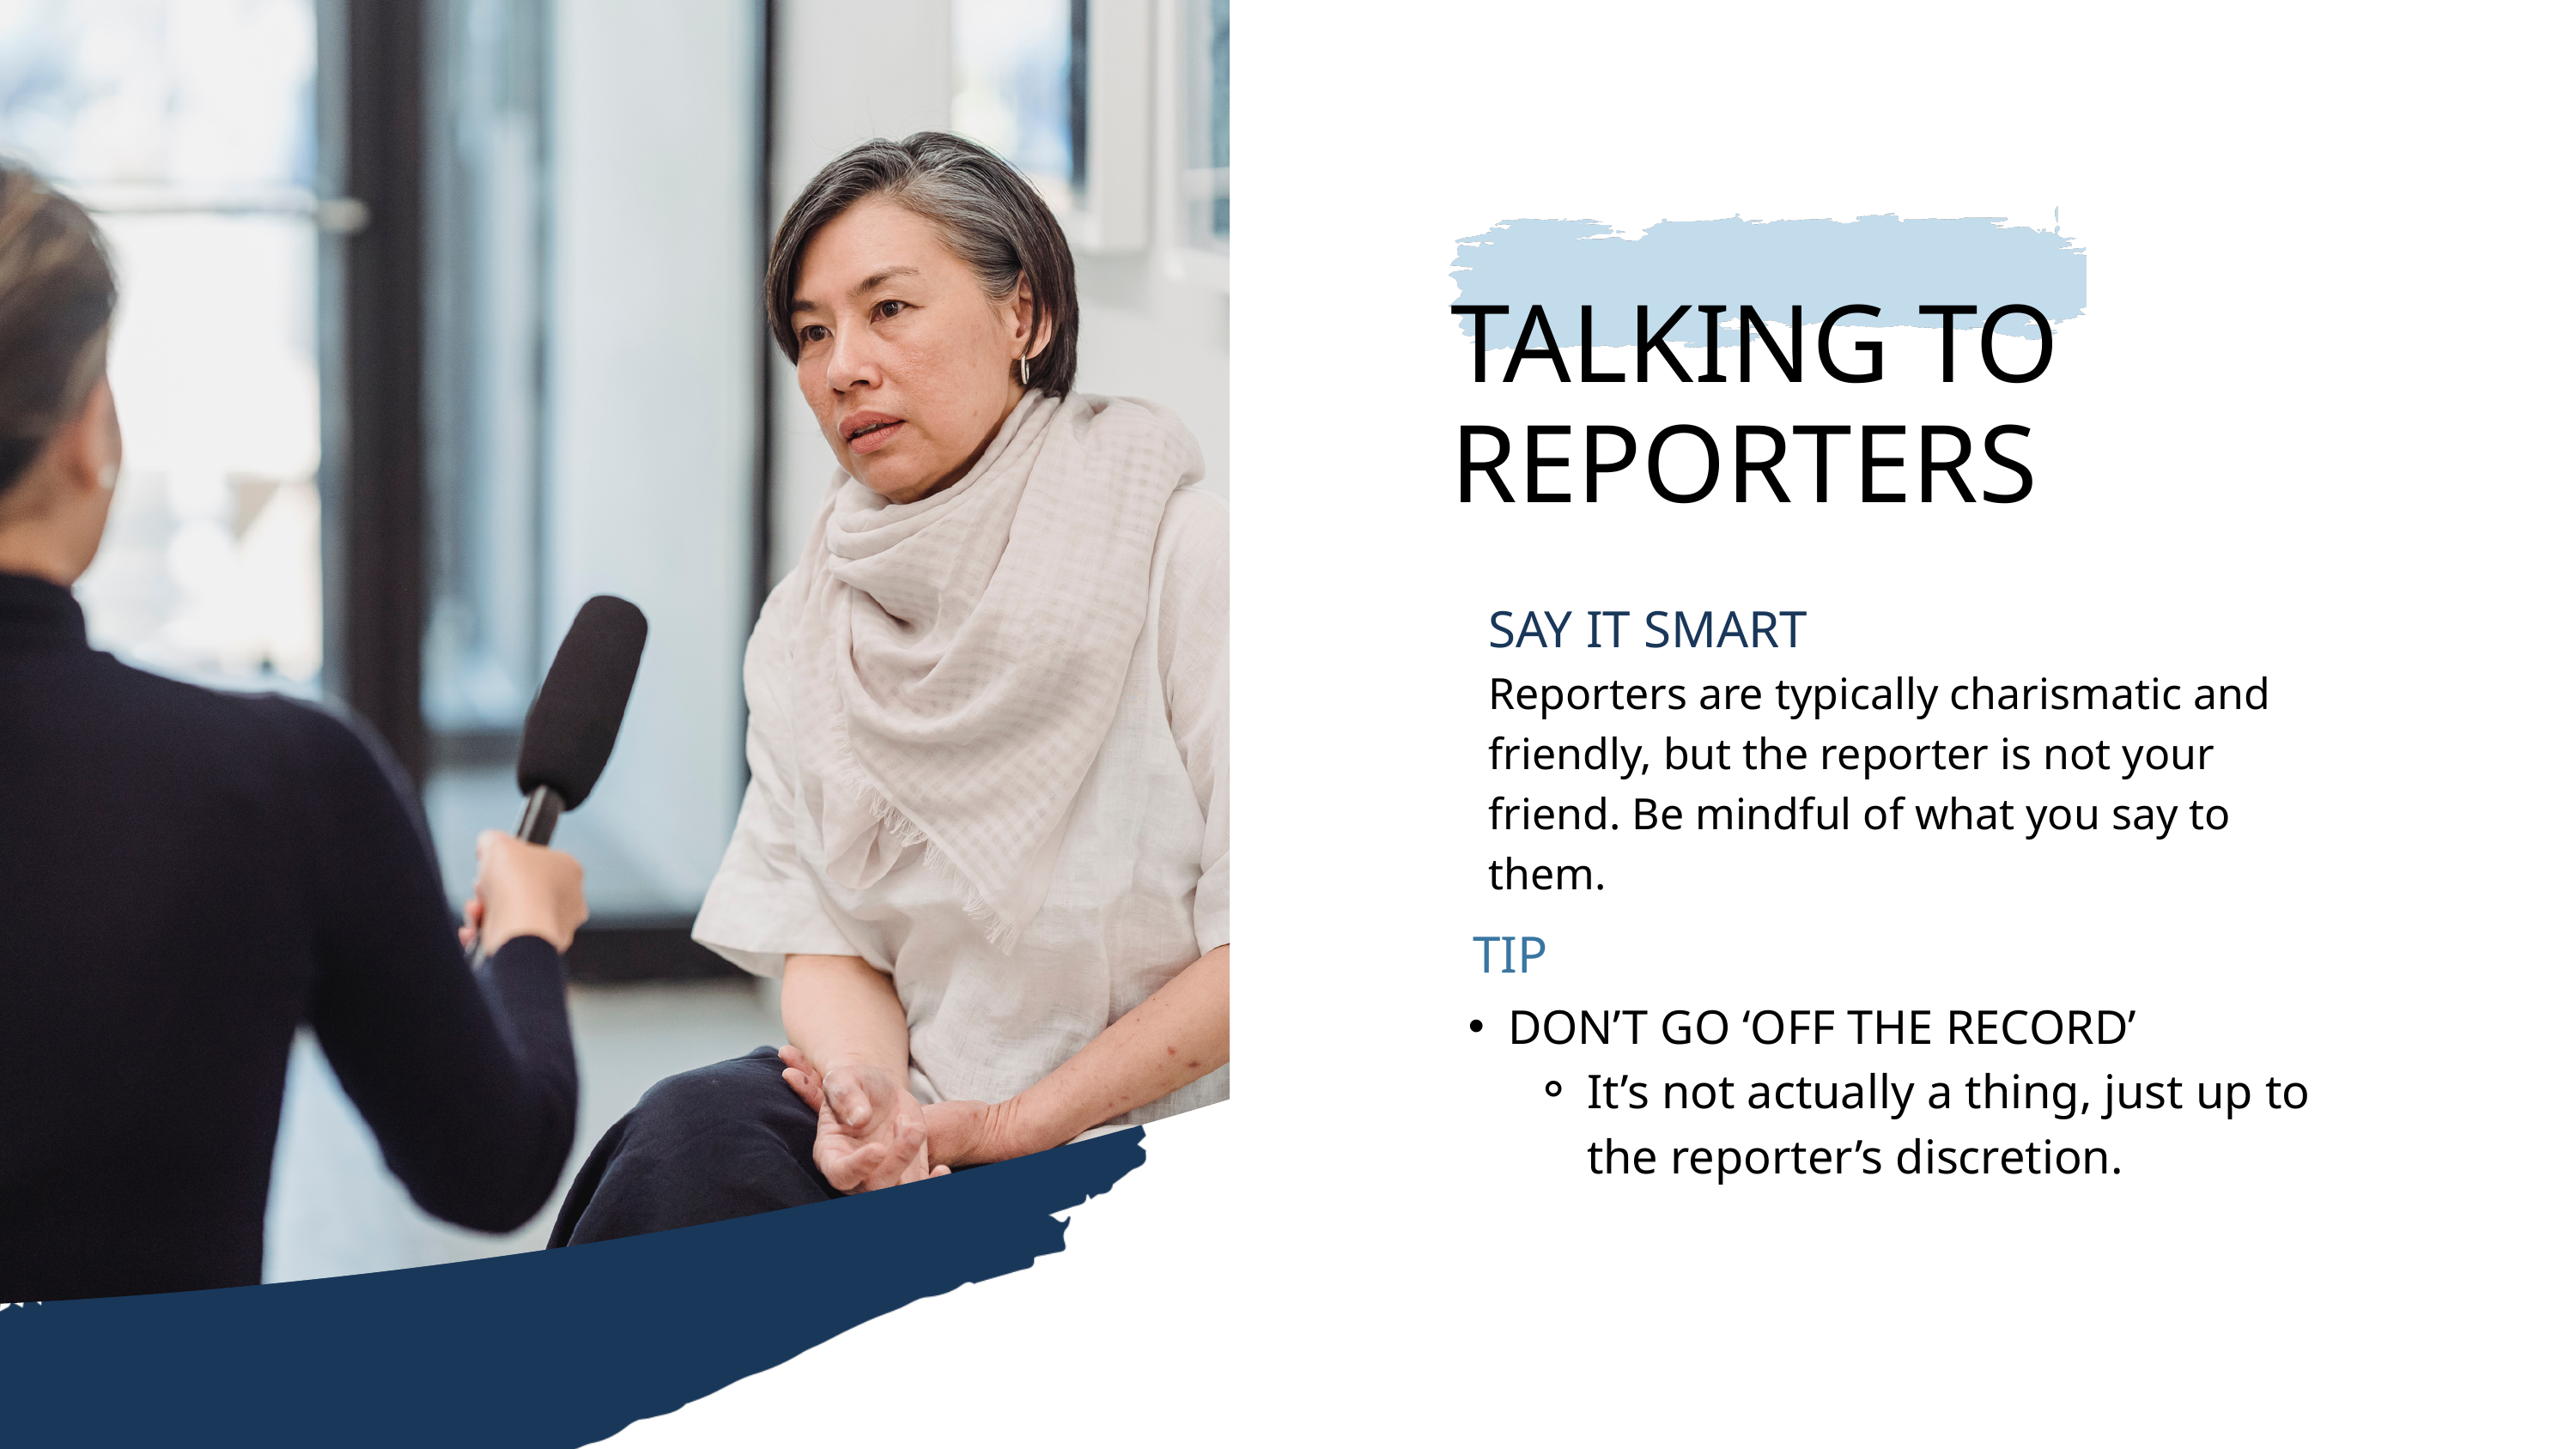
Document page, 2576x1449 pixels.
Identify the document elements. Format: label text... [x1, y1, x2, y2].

text_box [1447, 206, 2087, 351]
text_box [0, 1311, 1151, 1449]
text_box SAY IT SMART [1488, 587, 2046, 658]
text_box TALKING TO REPORTERS [1450, 283, 2365, 524]
text_box Reporters are typically charismatic and friendly, but the reporter is not your friend. Be mindful of what you say to them. [1488, 658, 2287, 899]
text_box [0, 0, 1230, 1304]
text_box DON’T GO ‘OFF THE RECORD’ It’s not actually a thing, just up to the reporter’s discretion. [1428, 988, 2365, 1249]
text_box TIP [1473, 912, 2131, 984]
